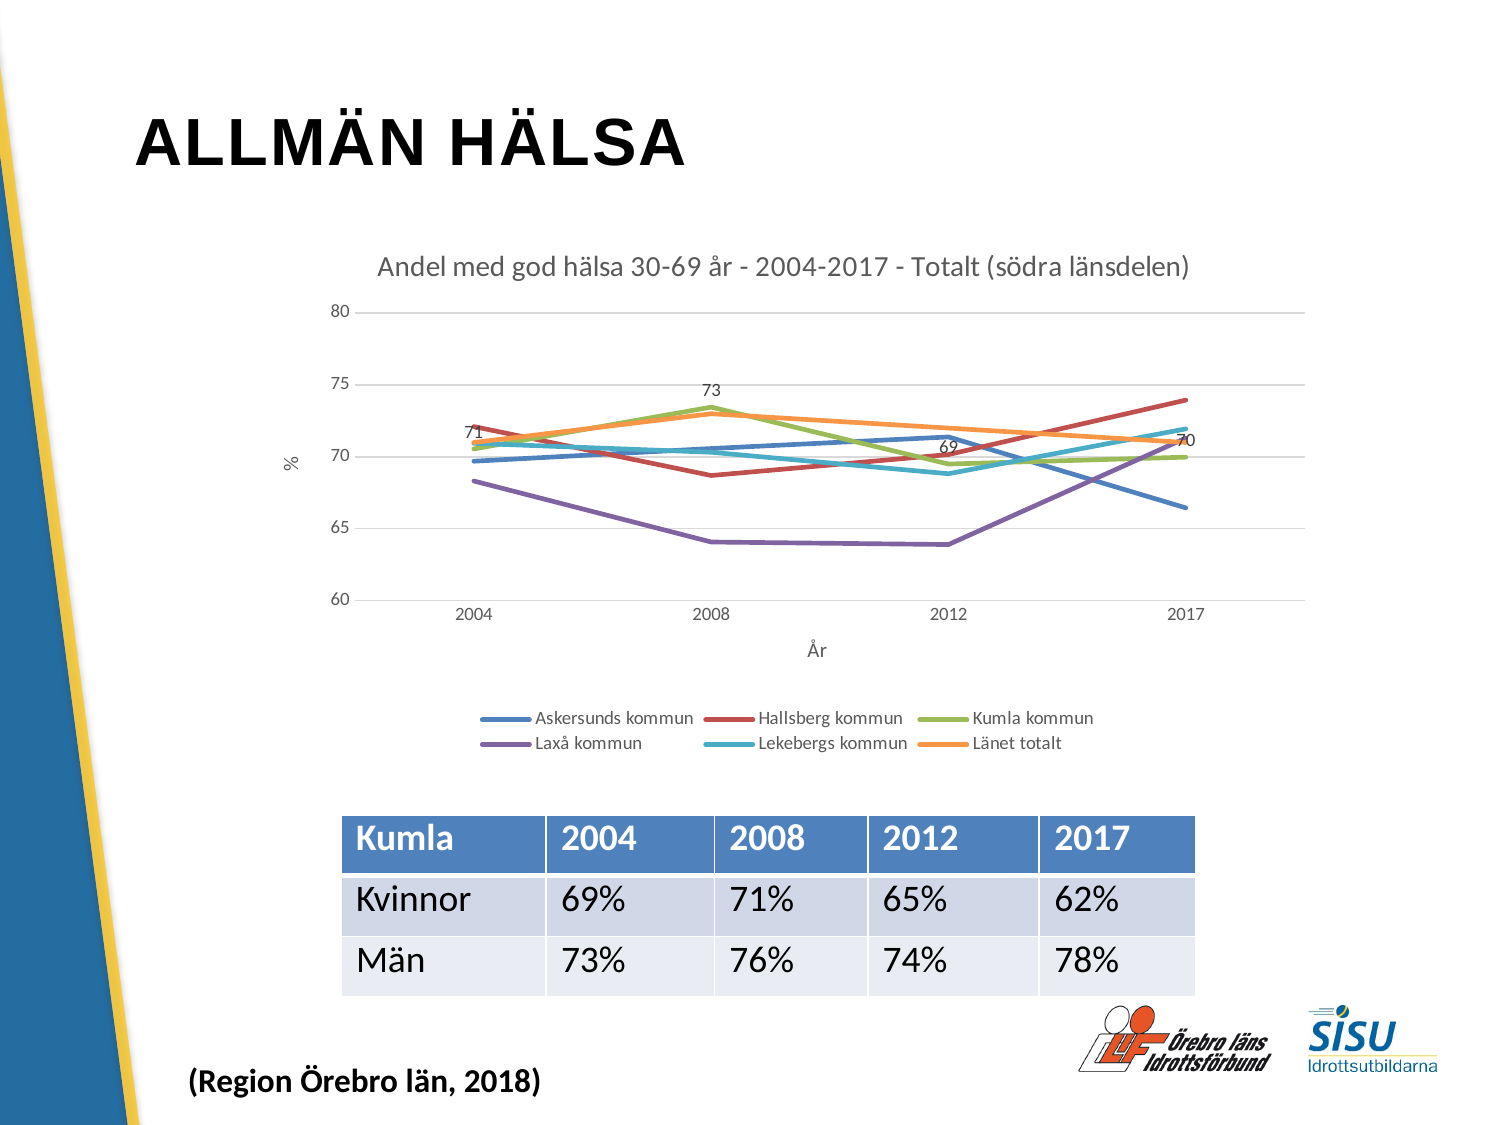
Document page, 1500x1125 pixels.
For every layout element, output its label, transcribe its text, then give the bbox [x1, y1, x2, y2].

chart [249, 226, 1327, 761]
table_cell 78% [1040, 937, 1195, 996]
title ALLMÄN HÄLSA [119, 45, 1418, 233]
table_cell 69% [547, 878, 714, 936]
table_header Kumla [342, 816, 545, 873]
table_header 2008 [715, 816, 867, 873]
table_cell 62% [1040, 878, 1195, 936]
table_header 2017 [1040, 816, 1195, 873]
table_cell 71% [715, 878, 867, 936]
picture [1078, 1005, 1272, 1072]
table_cell 74% [869, 937, 1038, 996]
table_cell Män [342, 937, 545, 996]
table_cell 73% [547, 937, 714, 996]
text_box (Region Örebro län, 2018) [173, 1052, 582, 1107]
table_cell 65% [869, 878, 1038, 936]
table_header 2012 [869, 816, 1038, 873]
picture [1308, 1005, 1437, 1072]
table_header 2004 [547, 816, 714, 873]
table_cell Kvinnor [342, 878, 545, 936]
table_cell 76% [715, 937, 867, 996]
